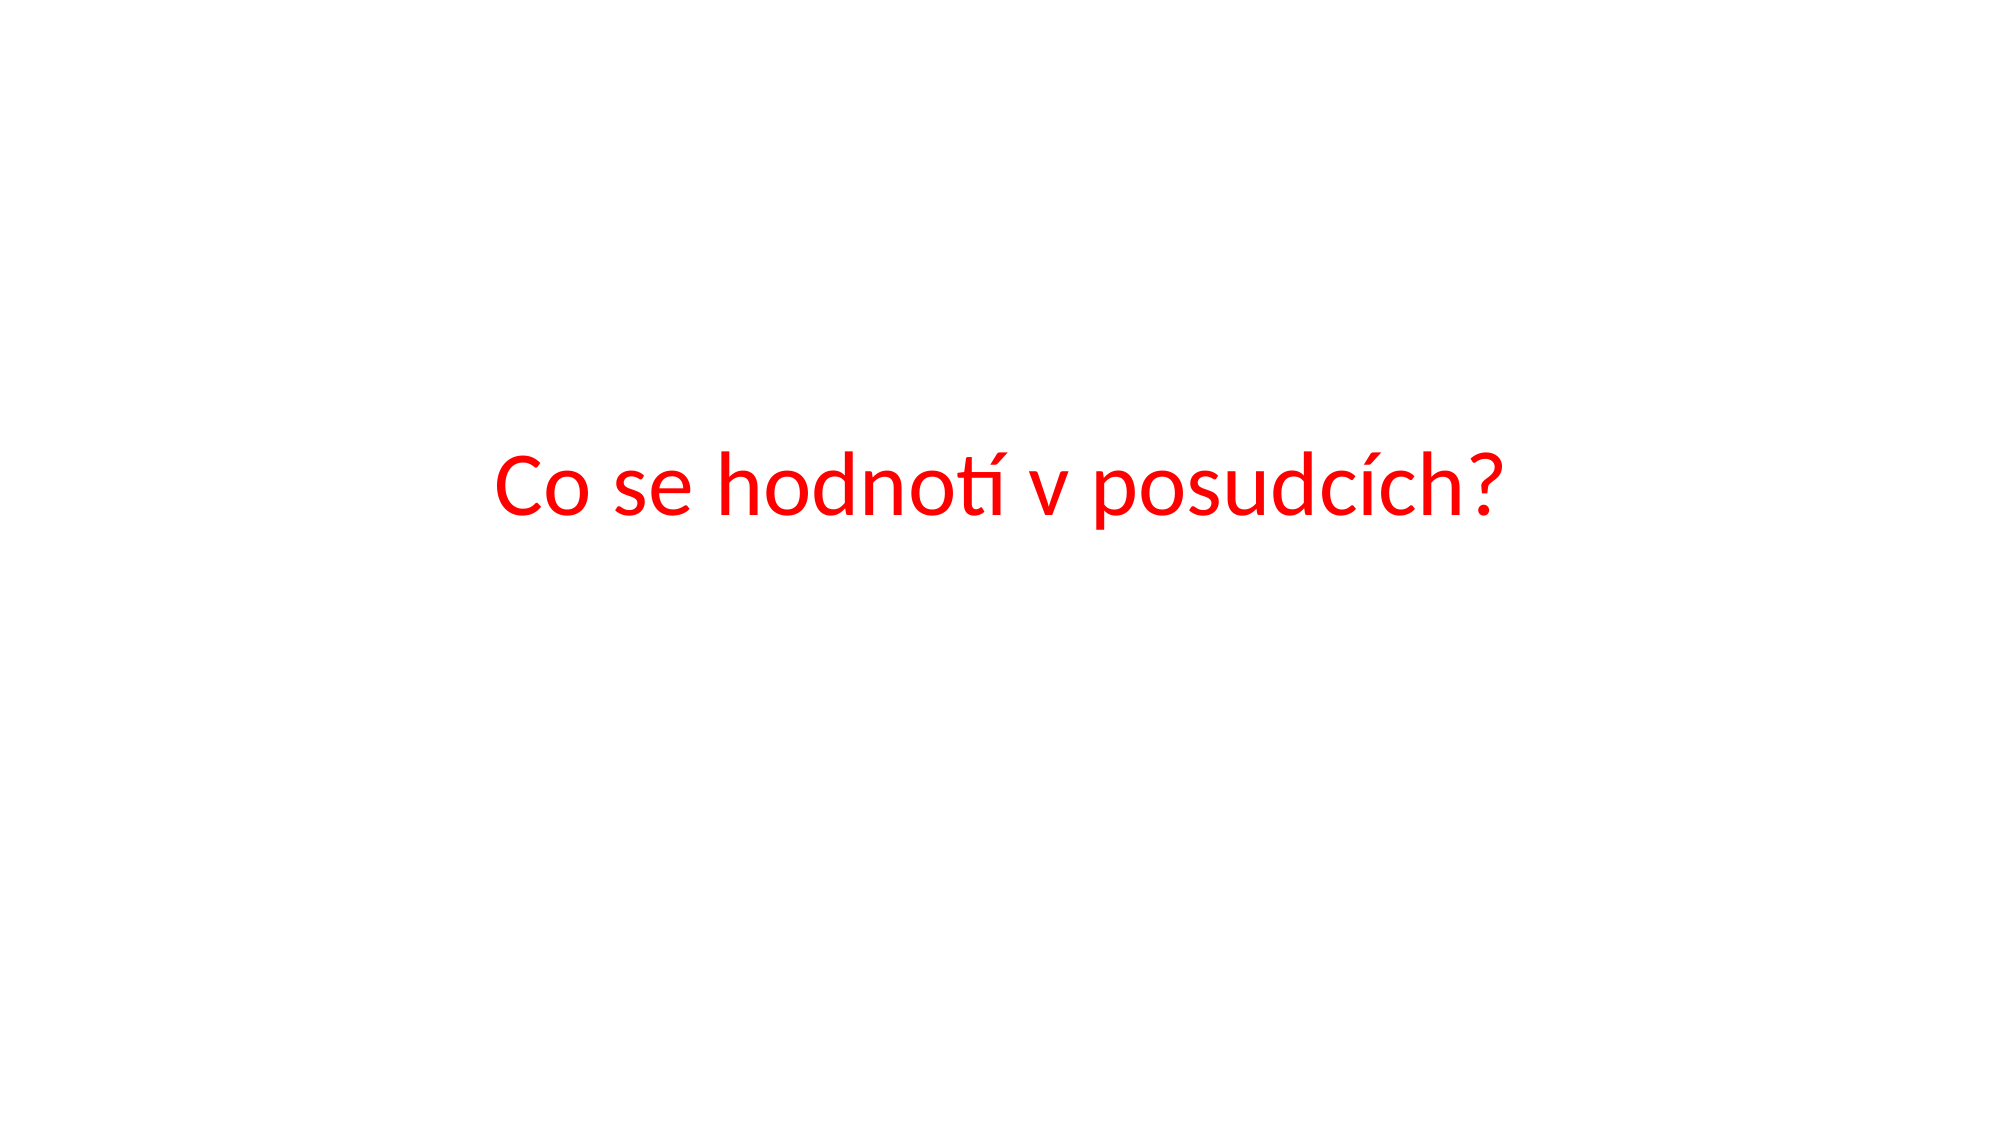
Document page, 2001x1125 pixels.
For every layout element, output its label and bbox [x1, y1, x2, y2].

list [99, 262, 1900, 1005]
